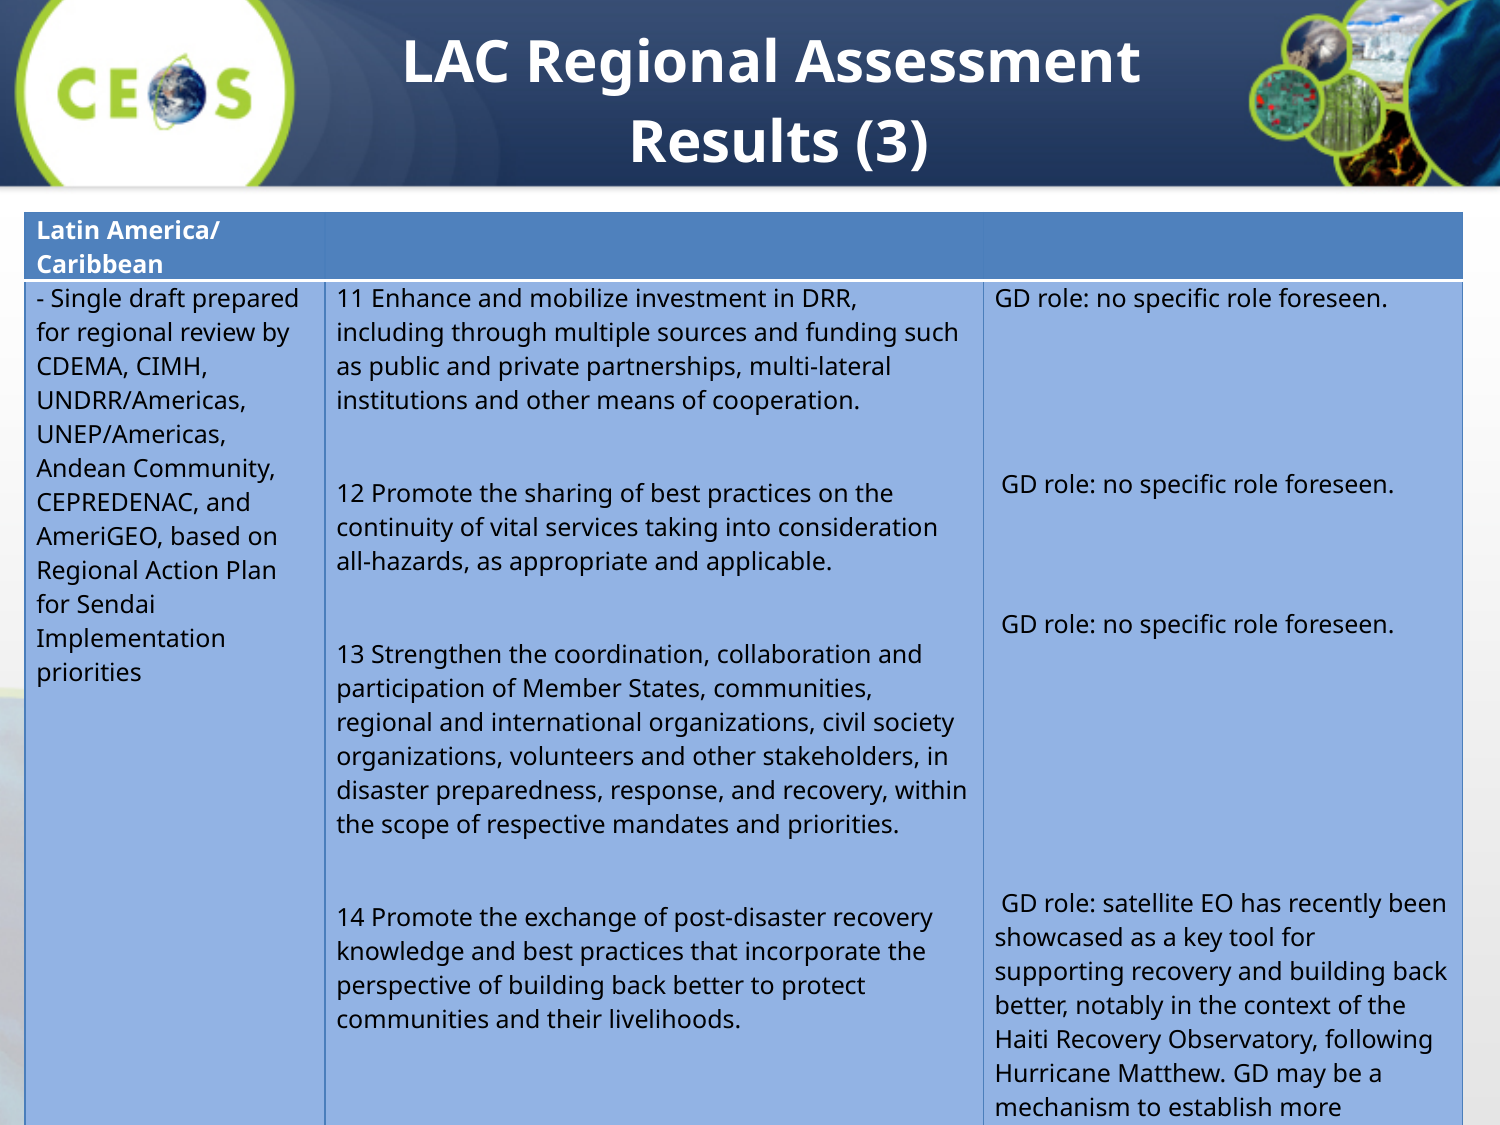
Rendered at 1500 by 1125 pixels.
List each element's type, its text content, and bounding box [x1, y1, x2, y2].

table_cell GD role: no specific role foreseen. GD role: no specific role foreseen. GD role: no specific role foreseen. GD role: satellite EO has recently been showcased as a key tool for supporting recovery and building back better, notably in the context of the Haiti Recovery Observatory, following Hurricane Matthew. GD may be a mechanism to establish more systematic exploitation of satellite EO after major events. [984, 282, 1462, 1125]
table_header Latin America/ Caribbean [26, 213, 324, 279]
table_cell 11 Enhance and mobilize investment in DRR, including through multiple sources and funding such as public and private partnerships, multi-lateral institutions and other means of cooperation. 12 Promote the sharing of best practices on the continuity of vital services taking into consideration all-hazards, as appropriate and applicable. 13 Strengthen the coordination, collaboration and participation of Member States, communities, regional and international organizations, civil society organizations, volunteers and other stakeholders, in disaster preparedness, response, and recovery, within the scope of respective mandates and priorities. 14 Promote the exchange of post-disaster recovery knowledge and best practices that incorporate the perspective of building back better to protect communities and their livelihoods. [326, 282, 983, 1125]
table_cell - Single draft prepared for regional review by CDEMA, CIMH, UNDRR/Americas, UNEP/Americas, Andean Community, CEPREDENAC, and AmeriGEO, based on Regional Action Plan for Sendai Implementation priorities [26, 282, 324, 1125]
table_header [984, 213, 1462, 279]
table_header [326, 213, 983, 279]
picture [0, 0, 1500, 1125]
text_box LAC Regional Assessment Results (3) [238, 16, 1320, 151]
